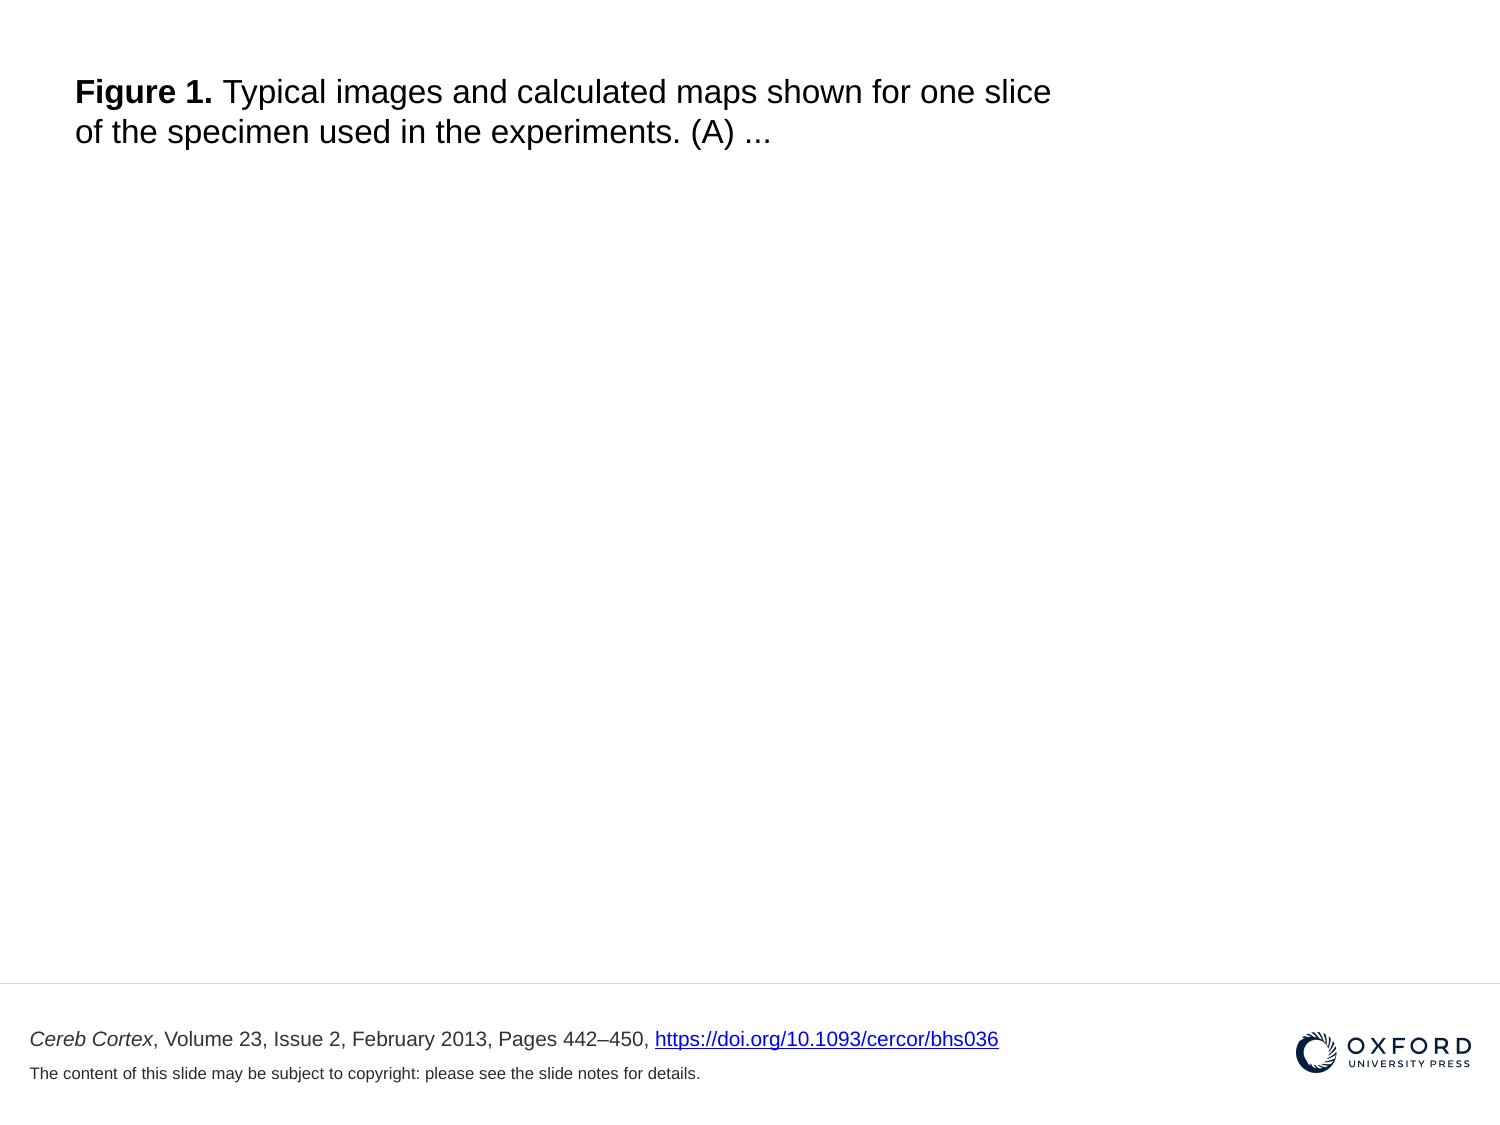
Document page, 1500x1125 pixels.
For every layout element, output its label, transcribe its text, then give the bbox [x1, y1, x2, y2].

picture [1296, 1032, 1471, 1073]
title Figure 1. Typical images and calculated maps shown for one slice of the specimen used in the experiments. (A) ... [75, 69, 1078, 171]
footer Cereb Cortex, Volume 23, Issue 2, February 2013, Pages 442–450, https://doi.org/10.1093/cercor/bhs036 The content of this slide may be subject to copyright: please see the slide notes for details. [0, 983, 1260, 1125]
